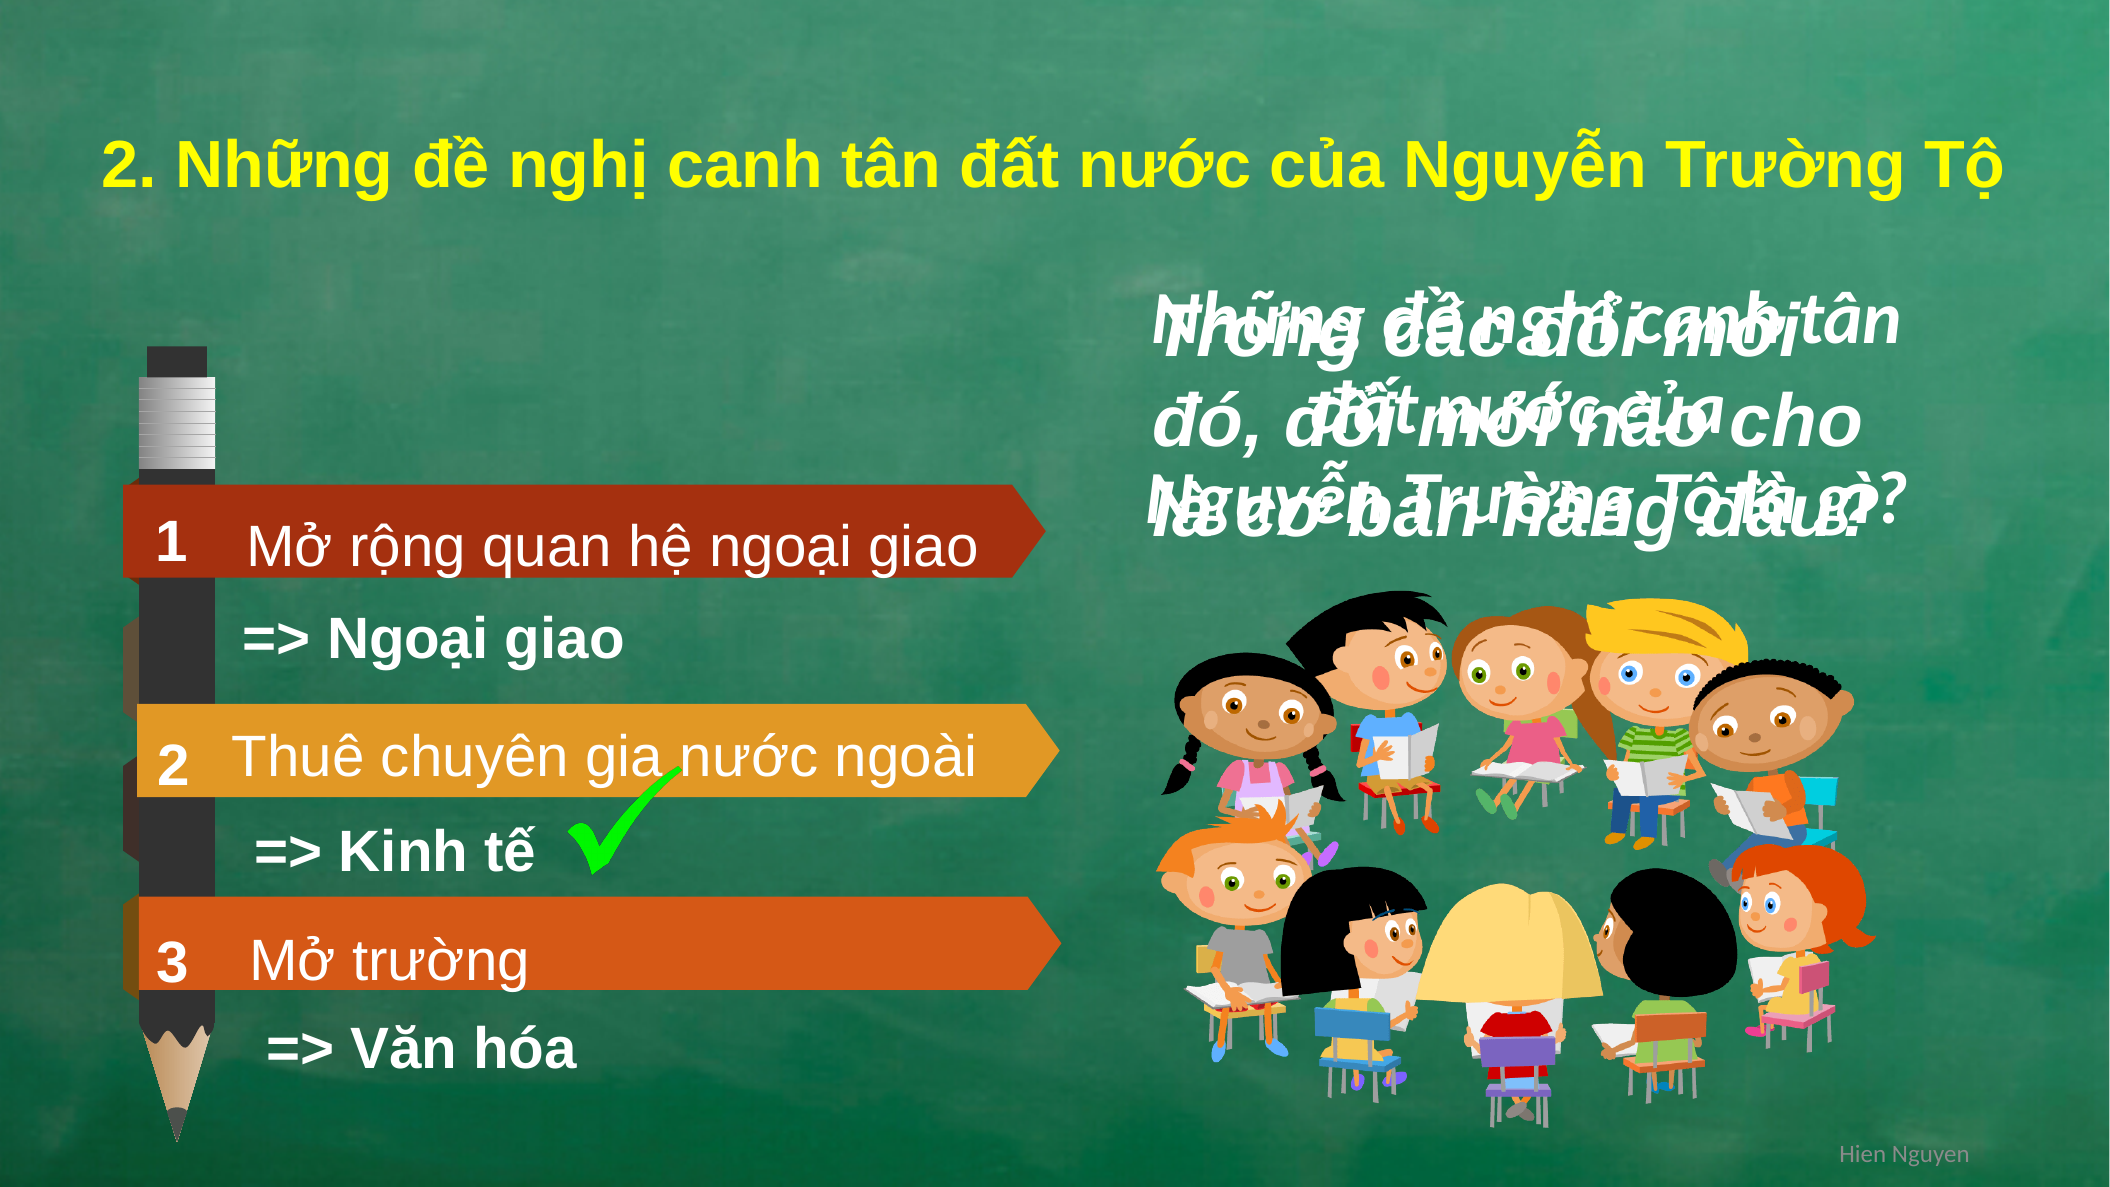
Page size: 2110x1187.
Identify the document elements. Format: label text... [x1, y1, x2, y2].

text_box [121, 346, 1062, 1143]
text_box Những đề nghị canh tân đất nước của Nguyễn Trường Tộ là gì? [1125, 261, 1929, 547]
picture [0, 0, 2110, 1187]
text_box Trong các đổi mới đó, đổi mới nào cho là cơ bản hàng đầu? [1137, 274, 1941, 559]
text_box 2. Những đề nghị canh tân đất nước của Nguyễn Trường Tộ [86, 73, 2023, 209]
